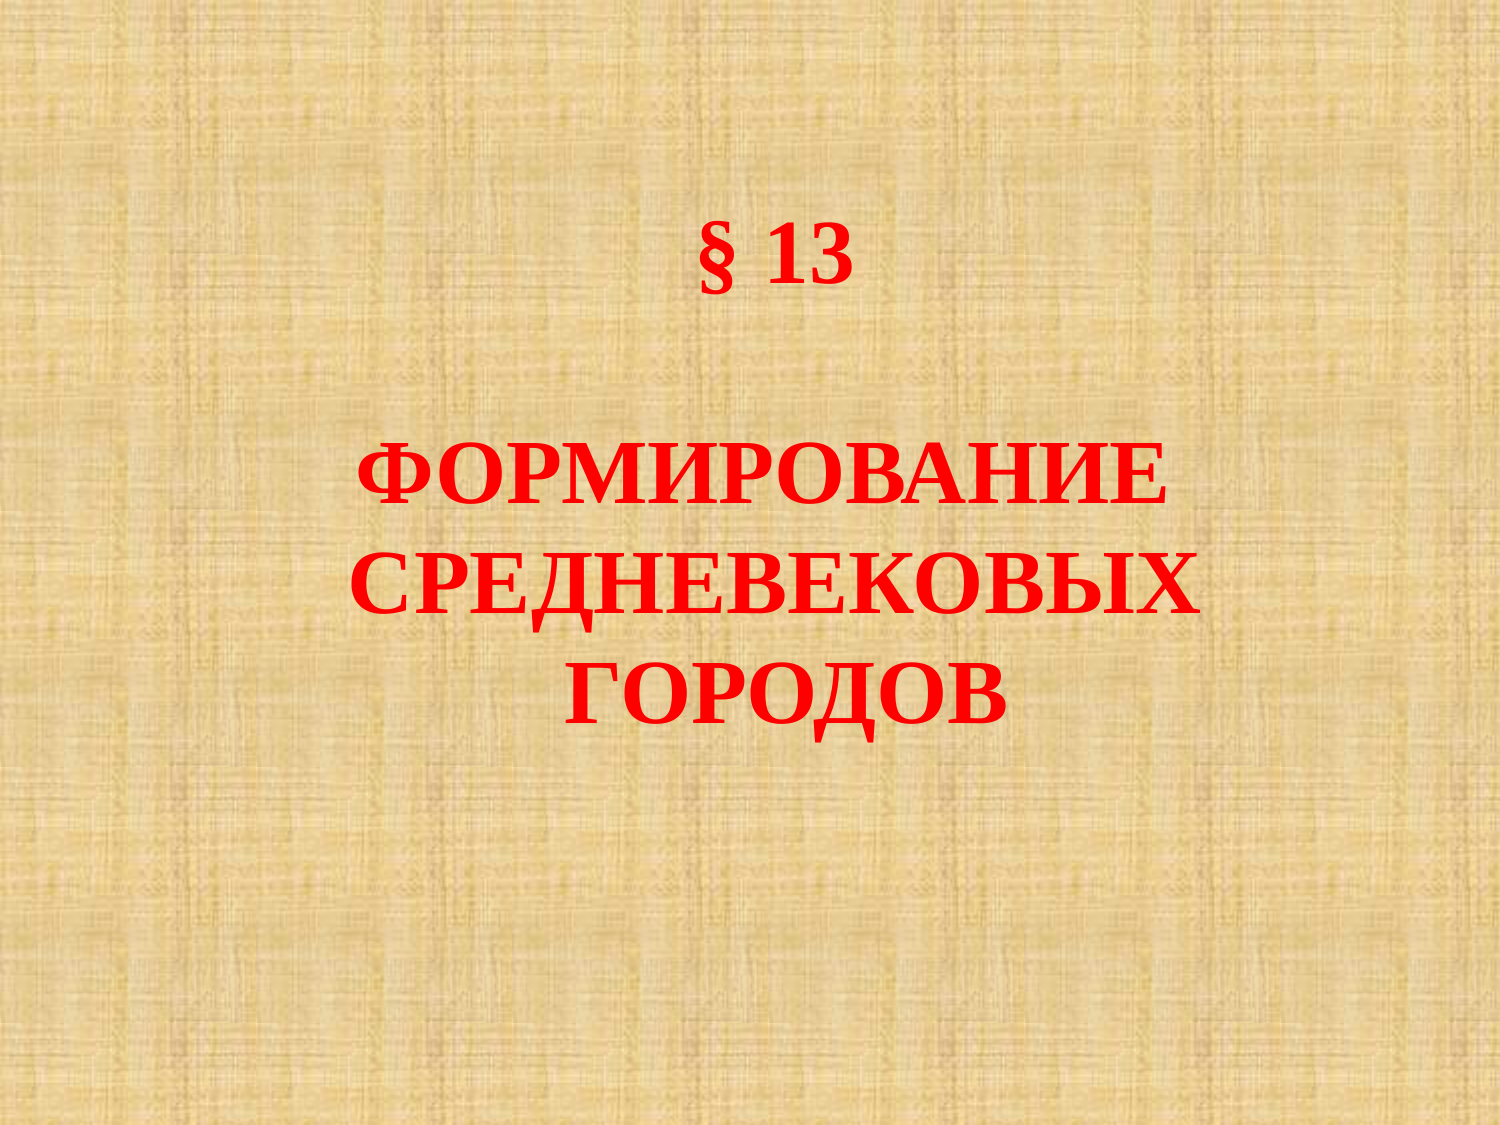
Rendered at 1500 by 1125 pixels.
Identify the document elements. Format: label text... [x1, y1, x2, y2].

text_box § 13 ФОРМИРОВАНИЕ СРЕДНЕВЕКОВЫХ ГОРОДОВ [206, 184, 1344, 749]
picture [0, 0, 1500, 1125]
